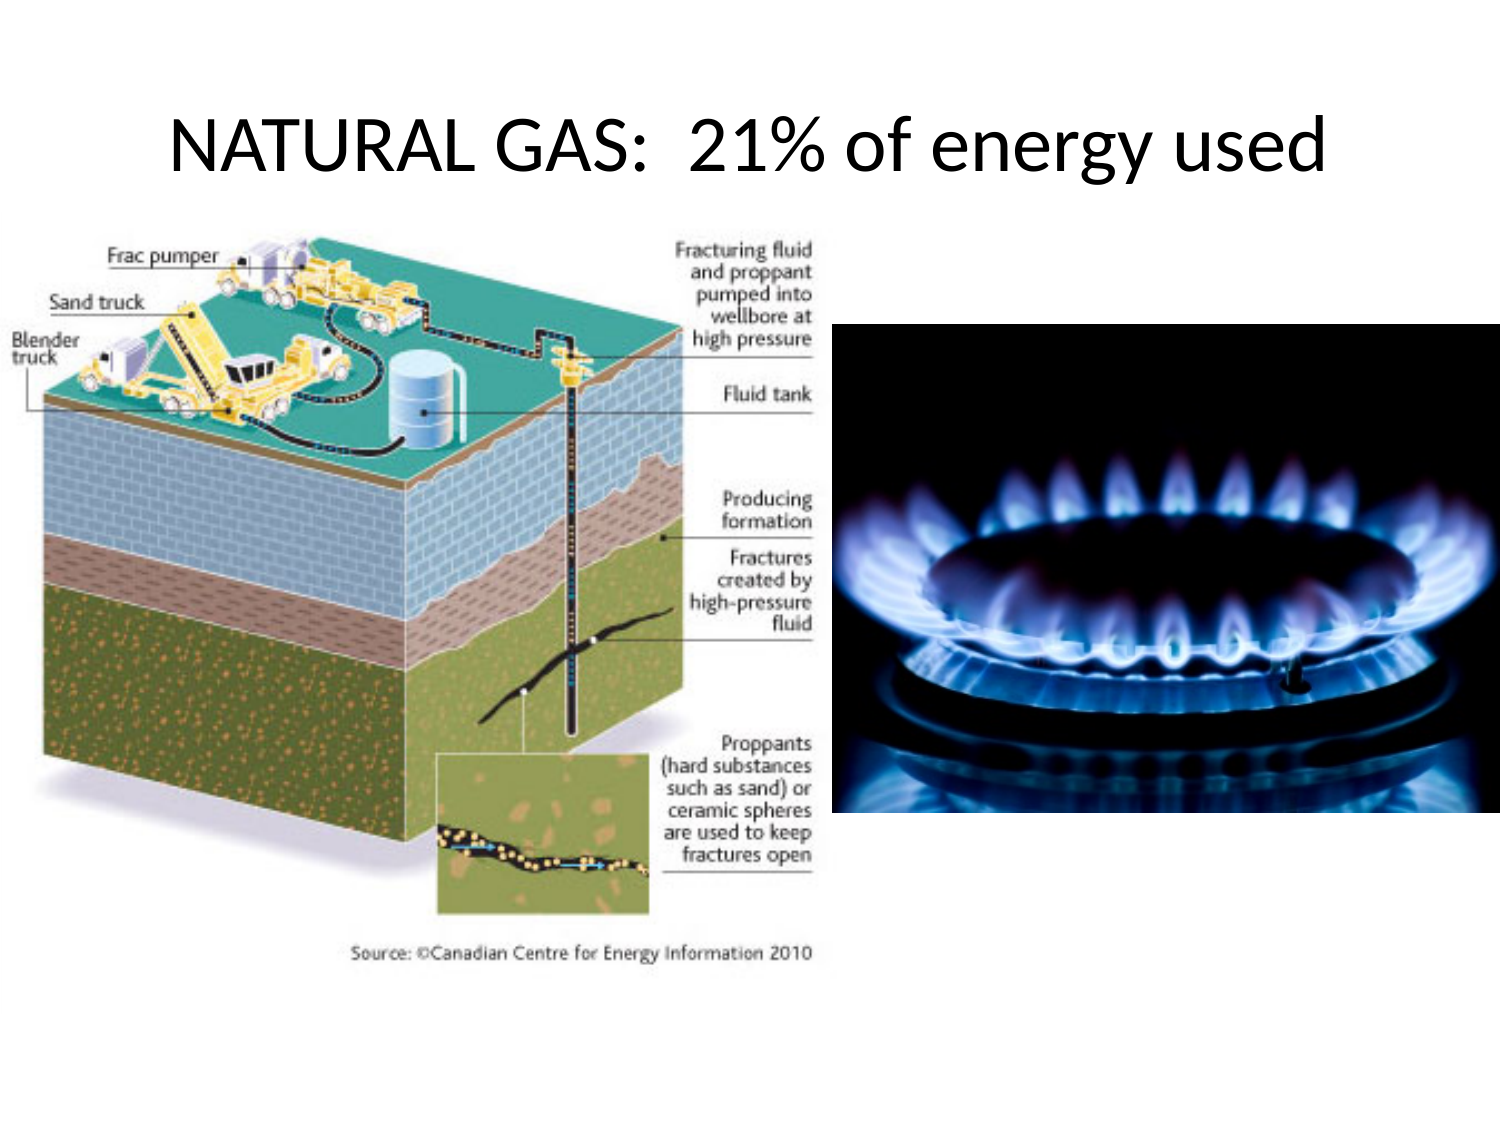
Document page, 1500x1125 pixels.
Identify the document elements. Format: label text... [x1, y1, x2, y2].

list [0, 212, 851, 1014]
title NATURAL GAS: 21% of energy used [75, 45, 1425, 233]
picture [832, 324, 1500, 813]
